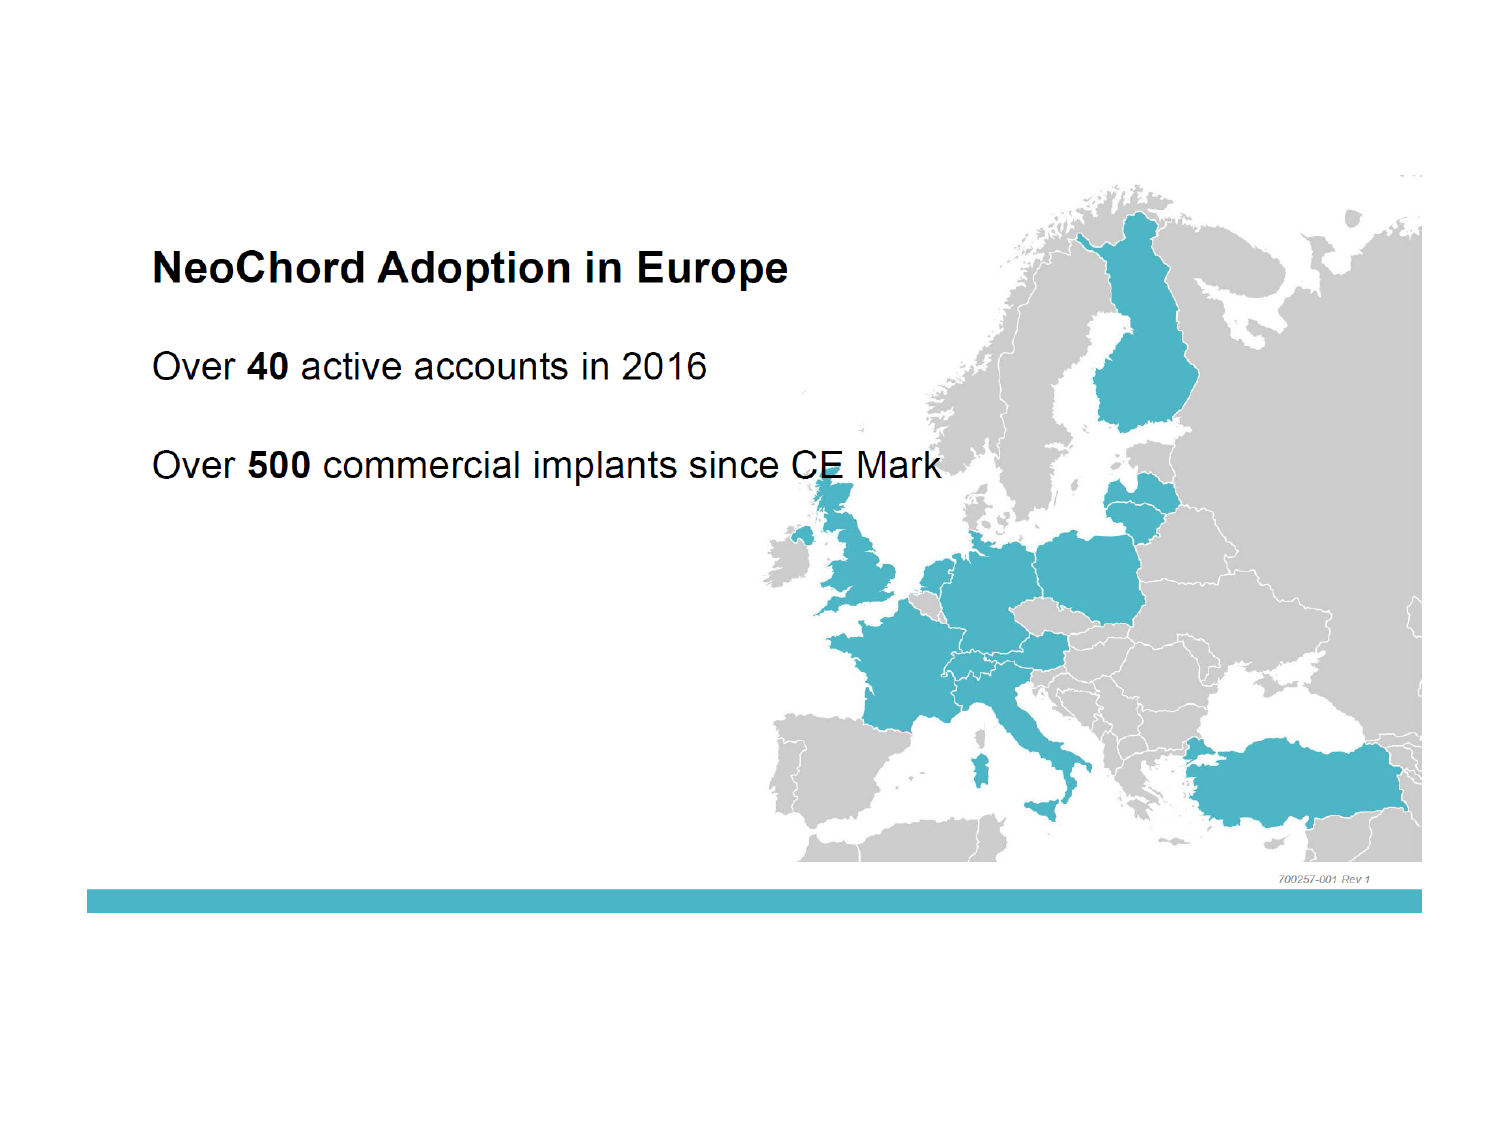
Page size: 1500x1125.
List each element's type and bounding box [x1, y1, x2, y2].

picture [87, 162, 1423, 913]
